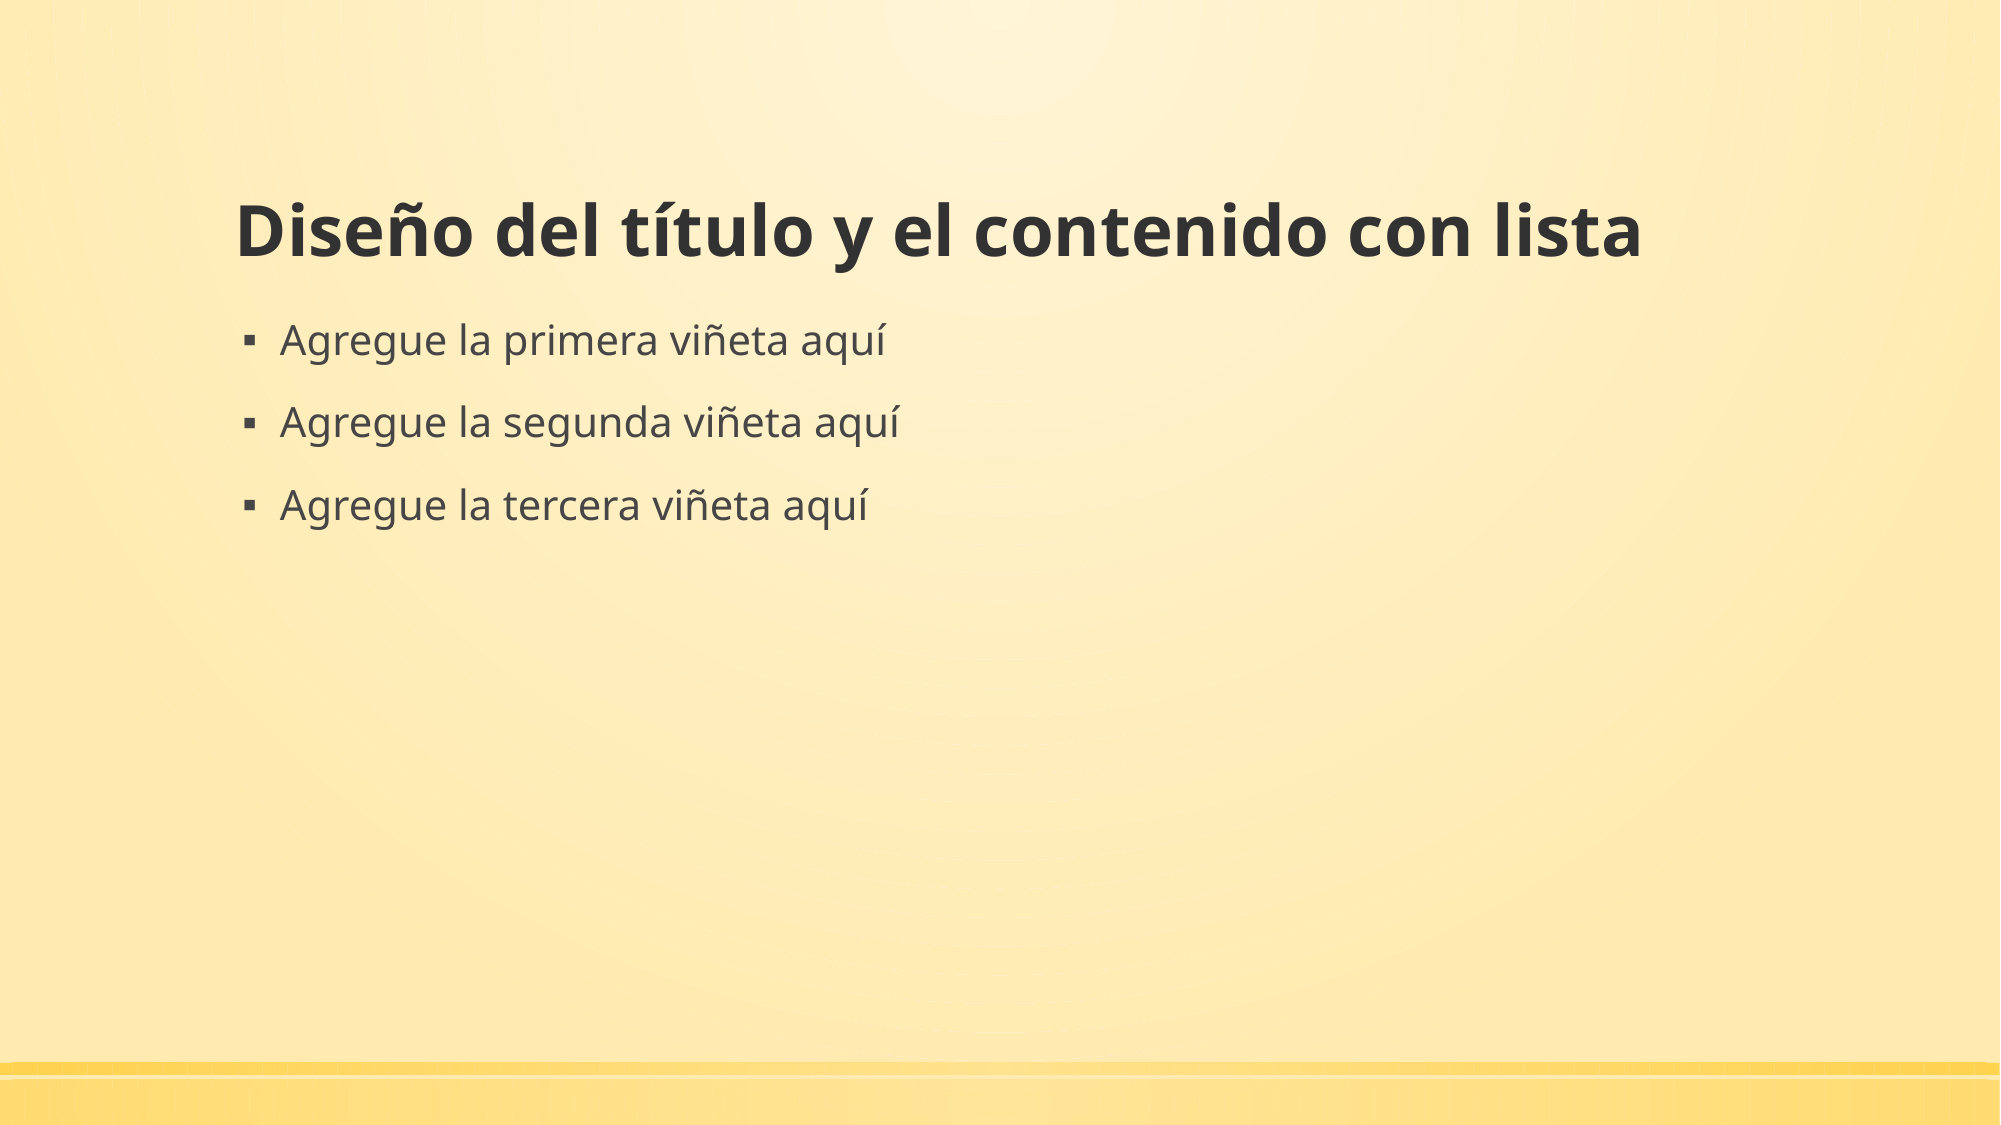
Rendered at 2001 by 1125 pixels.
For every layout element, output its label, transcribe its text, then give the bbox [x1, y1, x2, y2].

list Agregue la primera viñeta aquí Agregue la segunda viñeta aquí Agregue la tercera viñeta aquí [219, 311, 1780, 990]
title Diseño del título y el contenido con lista [219, 76, 1780, 279]
